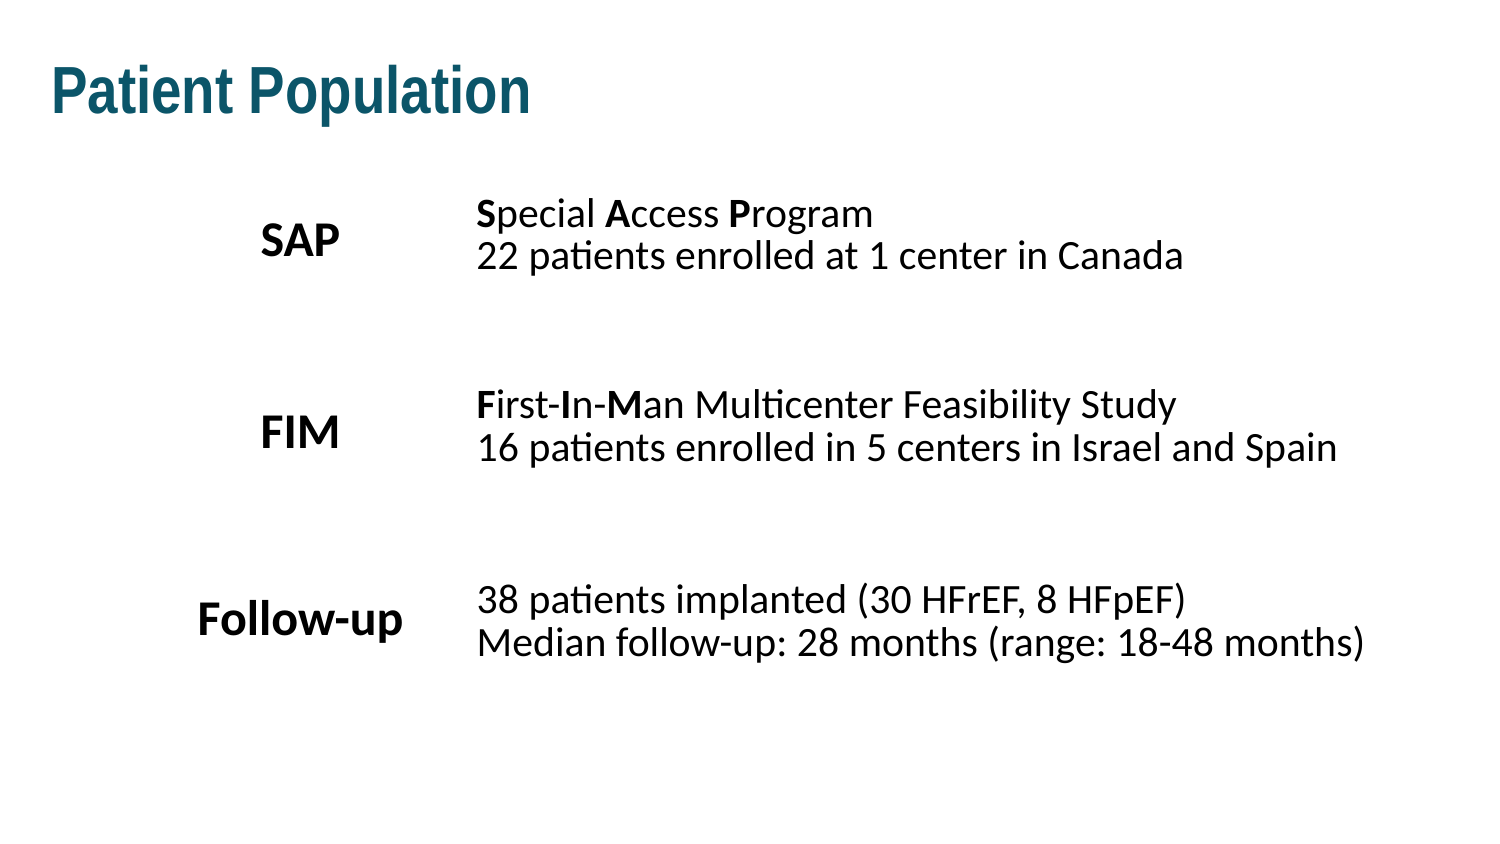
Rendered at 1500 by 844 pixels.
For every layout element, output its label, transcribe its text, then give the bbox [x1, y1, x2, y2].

text_box Follow-up [197, 585, 405, 659]
text_box SAP [227, 198, 374, 272]
text_box Patient Population [36, 22, 1422, 151]
text_box First-In-Man Multicenter Feasibility Study 16 patients enrolled in 5 centers in Israel and Spain [476, 384, 1348, 470]
text_box FIM [227, 390, 374, 463]
text_box 38 patients implanted (30 HFrEF, 8 HFpEF) Median follow-up: 28 months (range: 18-48 months) [476, 572, 1378, 673]
text_box Special Access Program 22 patients enrolled at 1 center in Canada [476, 192, 1233, 278]
